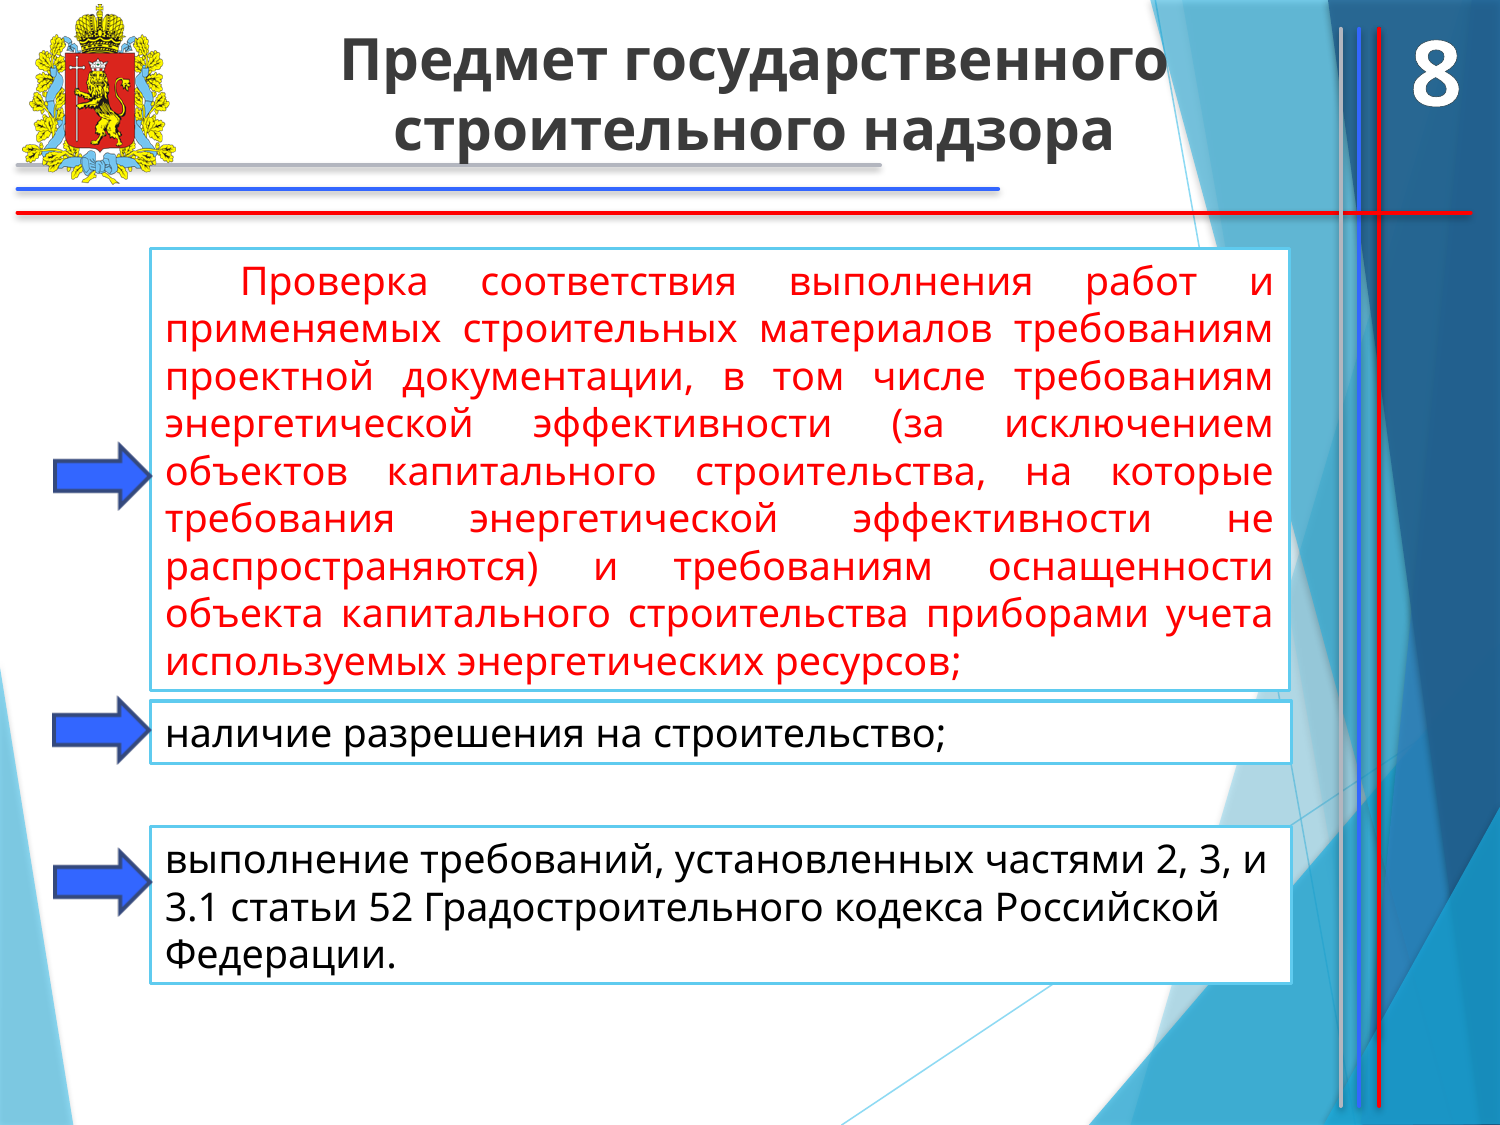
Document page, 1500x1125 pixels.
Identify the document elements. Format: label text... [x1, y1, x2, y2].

text_box Предмет государственного строительного надзора [182, 20, 1360, 165]
text_box Проверка соответствия выполнения работ и применяемых строительных материалов требованиям проектной документации, в том числе требованиям энергетической эффективности (за исключением объектов капитального строительства, на которые требования энергетической эффективности не распространяются) и требованиям оснащенности объекта капитального строительства приборами учета используемых энергетических ресурсов; [149, 247, 1291, 692]
text_box наличие разрешения на строительство; [157, 699, 1293, 765]
picture [53, 441, 154, 512]
picture [51, 694, 152, 765]
text_box выполнение требований, установленных частями 2, 3, и 3.1 статьи 52 Градостроительного кодекса Российской Федерации. [149, 825, 1293, 985]
text_box 8 [1395, 6, 1478, 132]
picture [53, 847, 154, 918]
picture [21, 3, 177, 185]
